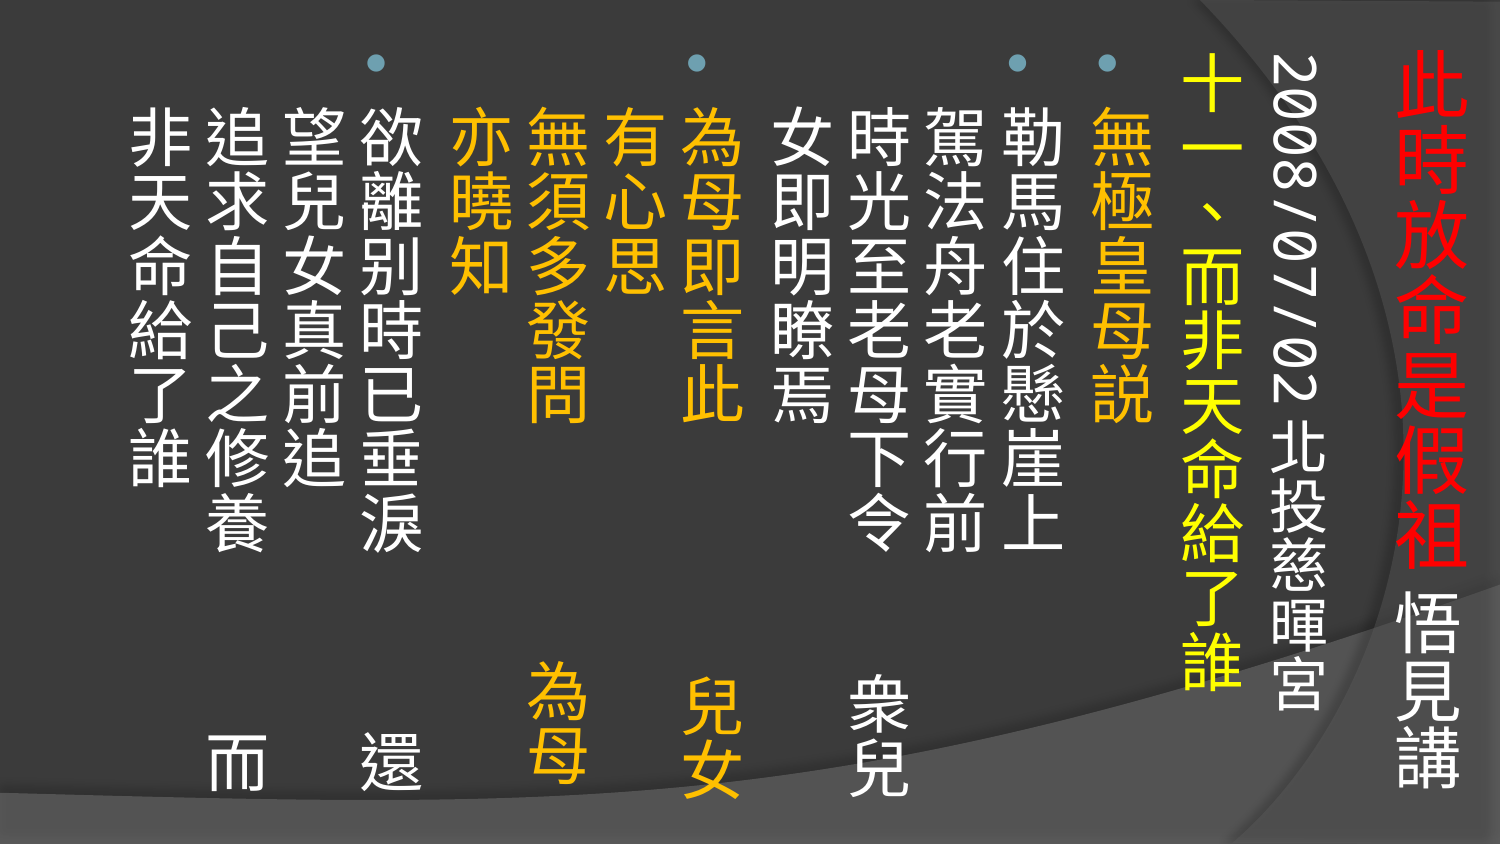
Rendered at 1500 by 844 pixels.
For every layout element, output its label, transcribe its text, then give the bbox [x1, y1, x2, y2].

title 此時放命是假祖 悟見講 [1376, 20, 1483, 820]
list 2008/07/02北投慈暉宮 十一、而非天命給了誰 無極皇母説 勒馬住於懸崖上 駕法舟老實行前 時光至老母下令 衆兒女即明瞭焉 為母即言此 兒女有心思 無須多發問 為母亦曉知 欲離别時已垂淚 還望兒女真前追 追求自己之修養 而非天命給了誰 [29, 31, 1357, 819]
